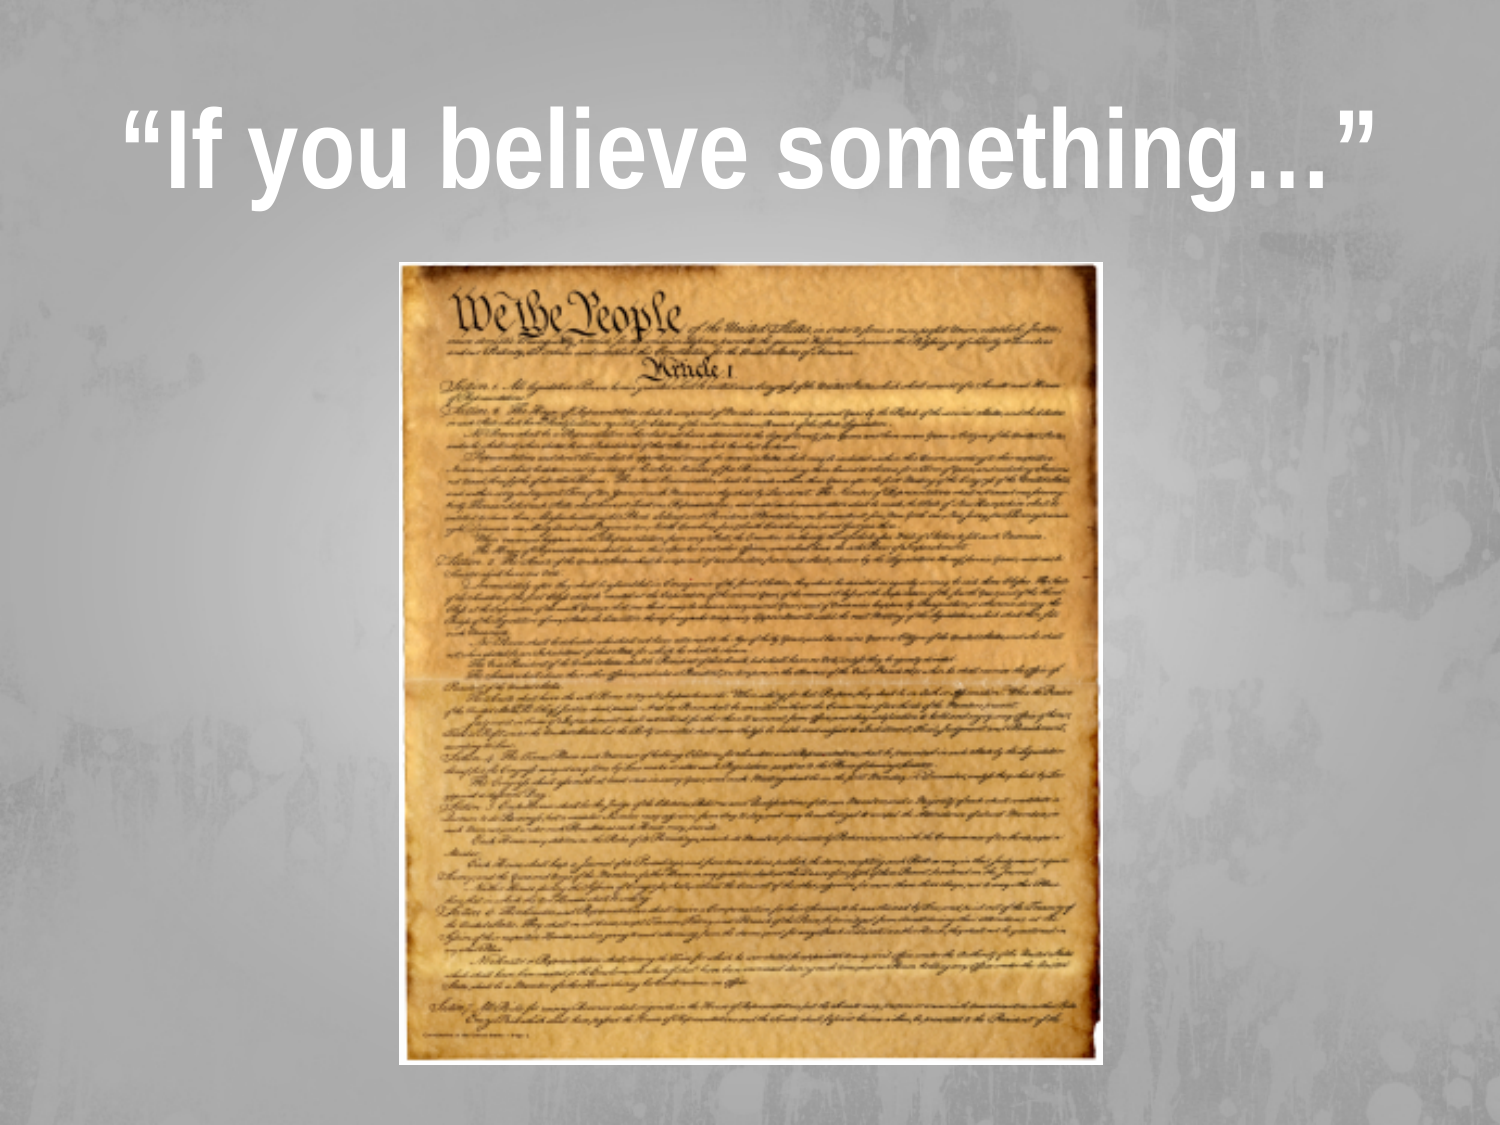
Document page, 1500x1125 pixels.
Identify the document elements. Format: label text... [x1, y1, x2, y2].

title “If you believe something…” [75, 50, 1425, 238]
picture [0, 0, 1500, 1125]
